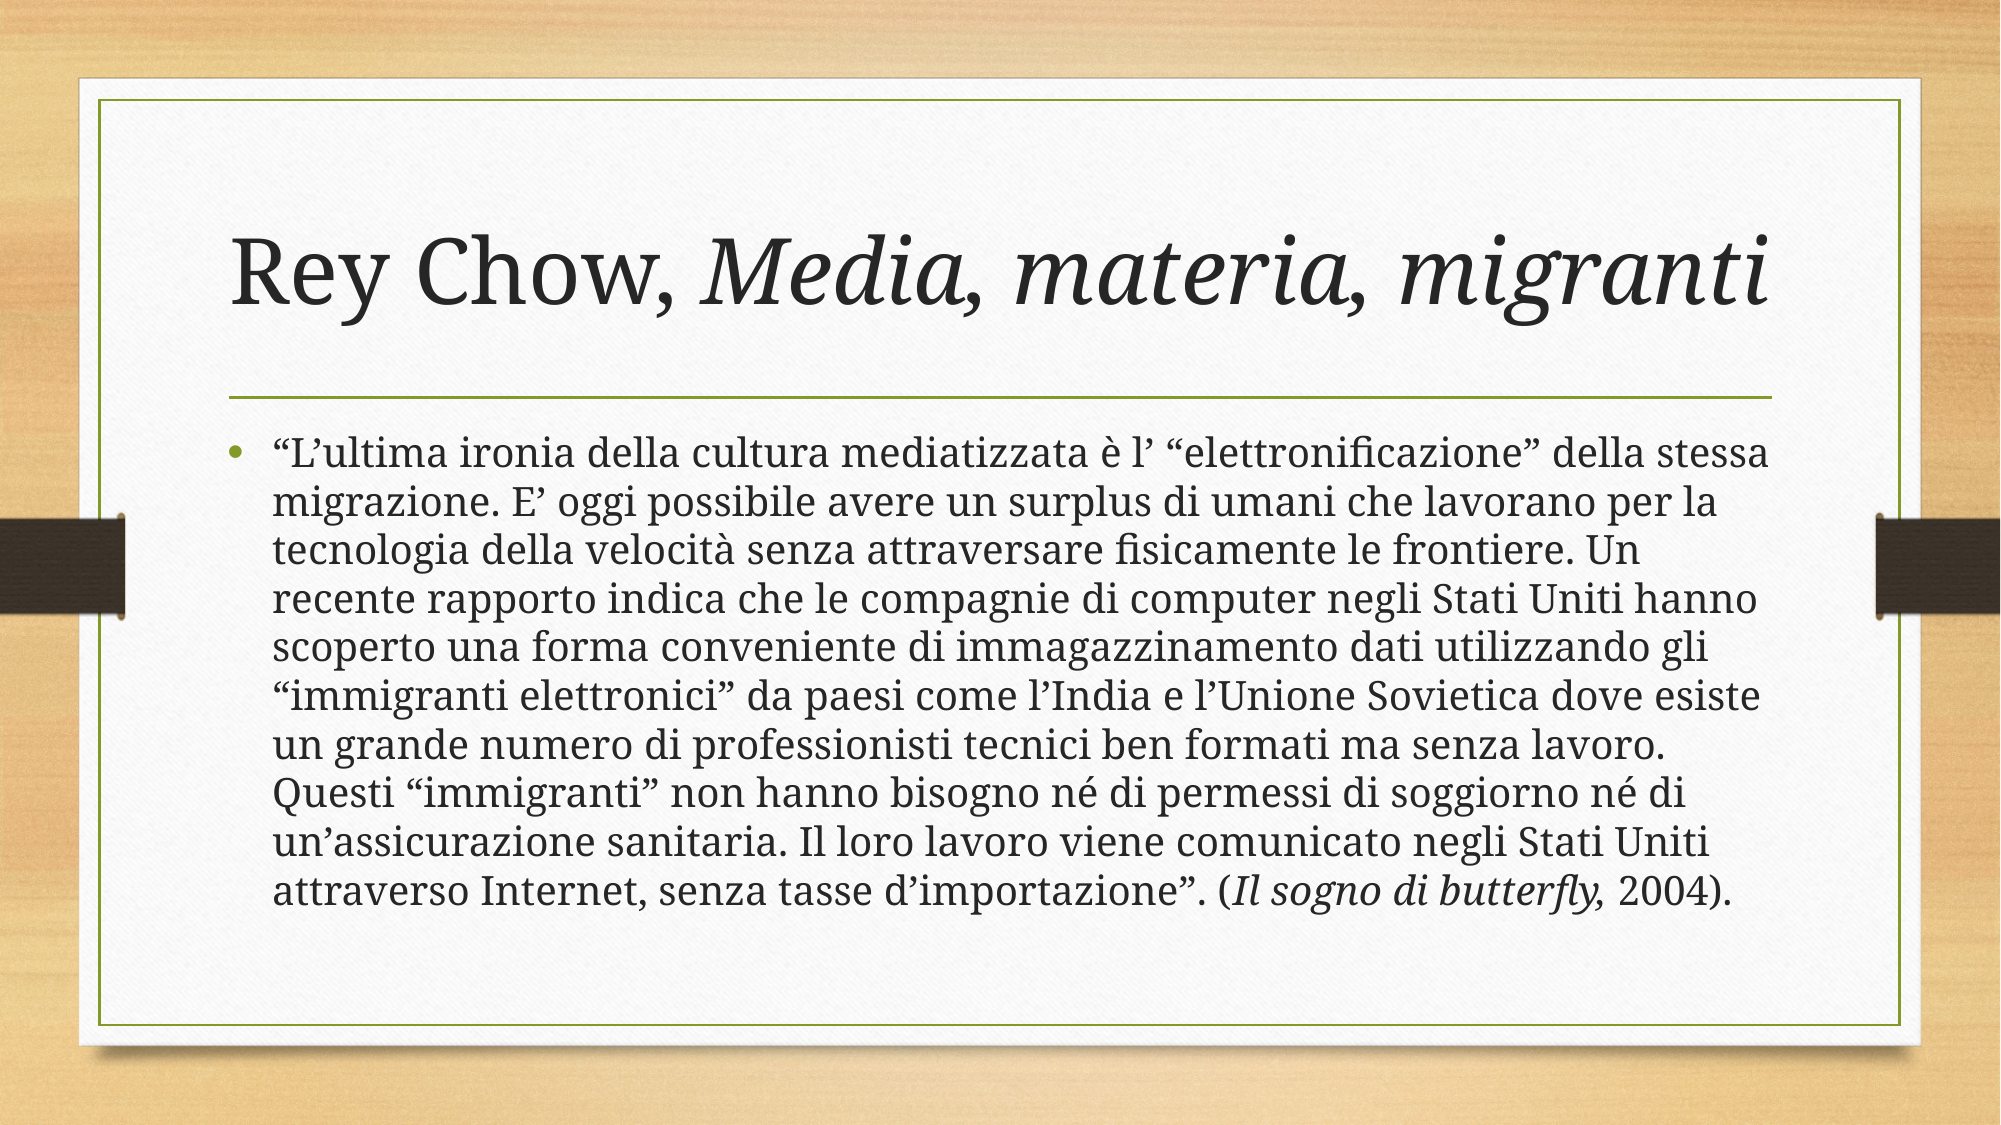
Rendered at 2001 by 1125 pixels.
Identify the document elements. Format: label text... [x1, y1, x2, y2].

picture [0, 0, 2001, 1125]
list “L’ultima ironia della cultura mediatizzata è l’ “elettronificazione” della stessa migrazione. E’ oggi possibile avere un surplus di umani che lavorano per la tecnologia della velocità senza attraversare fisicamente le frontiere. Un recente rapporto indica che le compagnie di computer negli Stati Uniti hanno scoperto una forma conveniente di immagazzinamento dati utilizzando gli “immigranti elettronici” da paesi come l’India e l’Unione Sovietica dove esiste un grande numero di professionisti tecnici ben formati ma senza lavoro. Questi “immigranti” non hanno bisogno né di permessi di soggiorno né di un’assicurazione sanitaria. Il loro lavoro viene comunicato negli Stati Uniti attraverso Internet, senza tasse d’importazione”. (Il sogno di butterfly, 2004). [212, 419, 1788, 964]
title Rey Chow, Media, materia, migranti [212, 161, 1788, 375]
